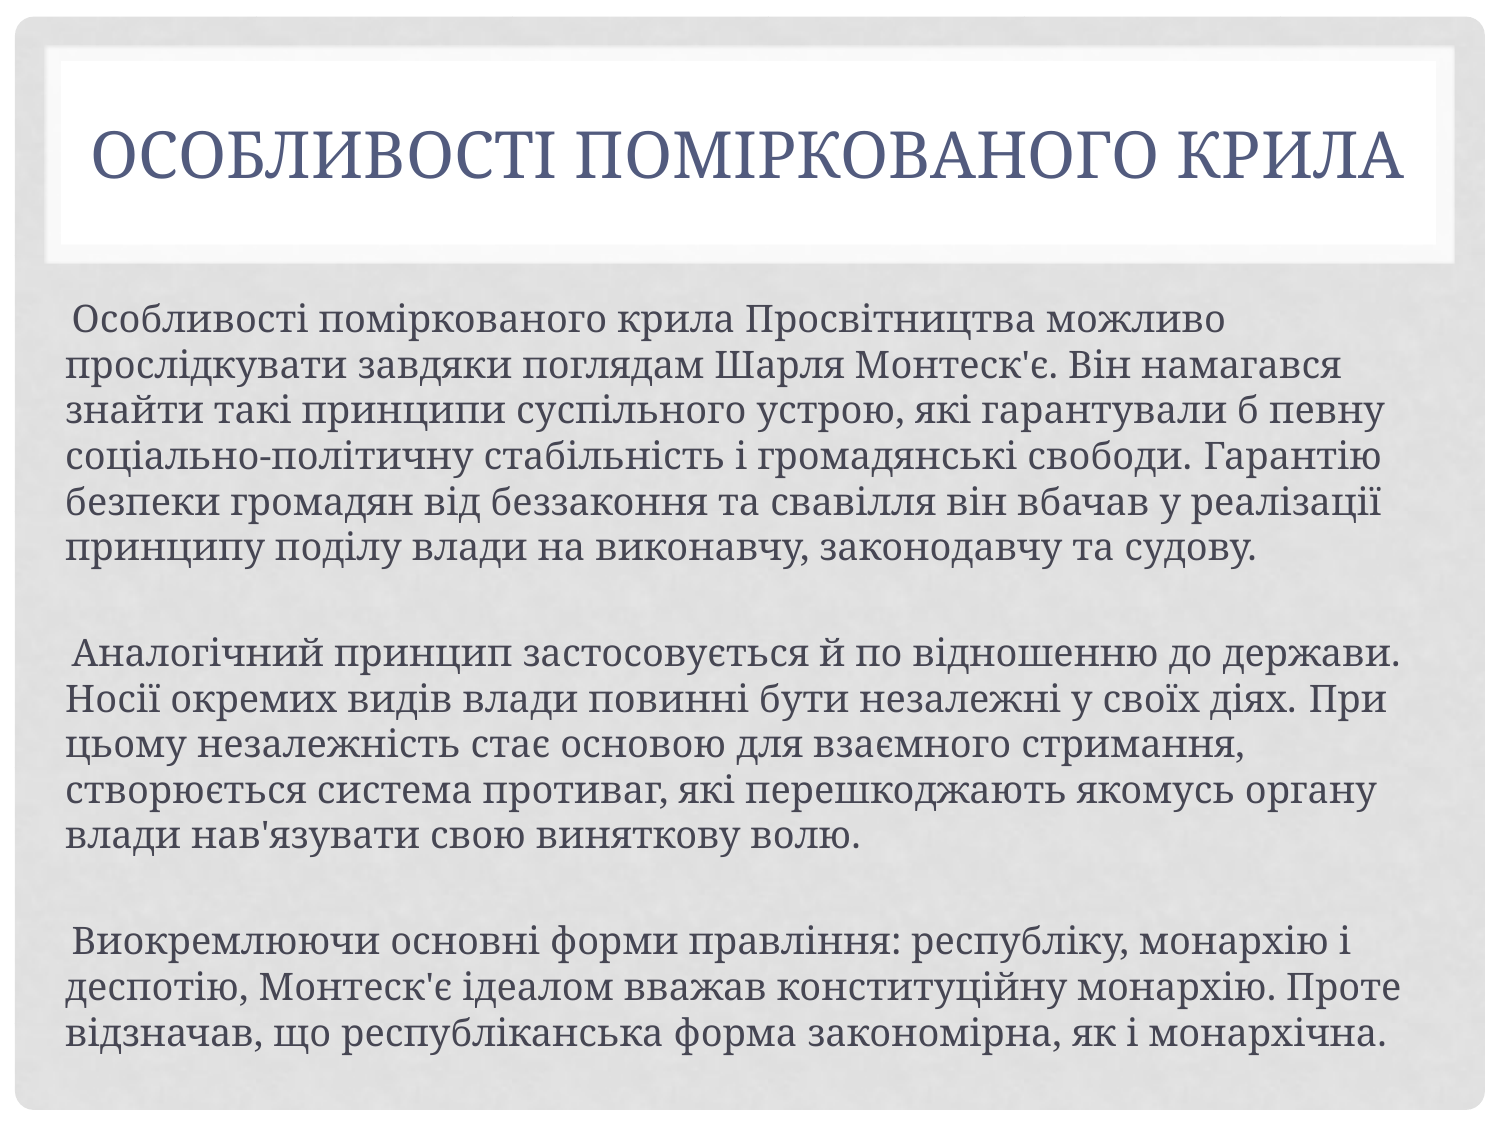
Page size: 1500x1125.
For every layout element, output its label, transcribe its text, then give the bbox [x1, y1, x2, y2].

title Особливості поміркованого крила [69, 66, 1425, 238]
list Особливості поміркованого крила Просвітництва можливо прослідкувати завдяки поглядам Шарля Монтеск'є. Він намагався знайти такі принципи суспільного устрою, які гарантували б певну соціально-політичну стабільність і громадянські свободи. Гарантію безпеки громадян від беззаконня та свавілля він вбачав у реалізації принципу поділу влади на виконавчу, законодавчу та судову. Аналогічний принцип застосовується й по відношенню до держави. Носії окремих видів влади повинні бути незалежні у своїх діях. При цьому незалежність стає основою для взаємного стримання, створюється система противаг, які перешкоджають якомусь органу влади нав'язувати свою виняткову волю. Виокремлюючи основні форми правління: республіку, монархію і деспотію, Монтеск'є ідеалом вважав конституційну монархію. Проте відзначав, що республіканська форма закономірна, як і монархічна. [0, 287, 1425, 1087]
